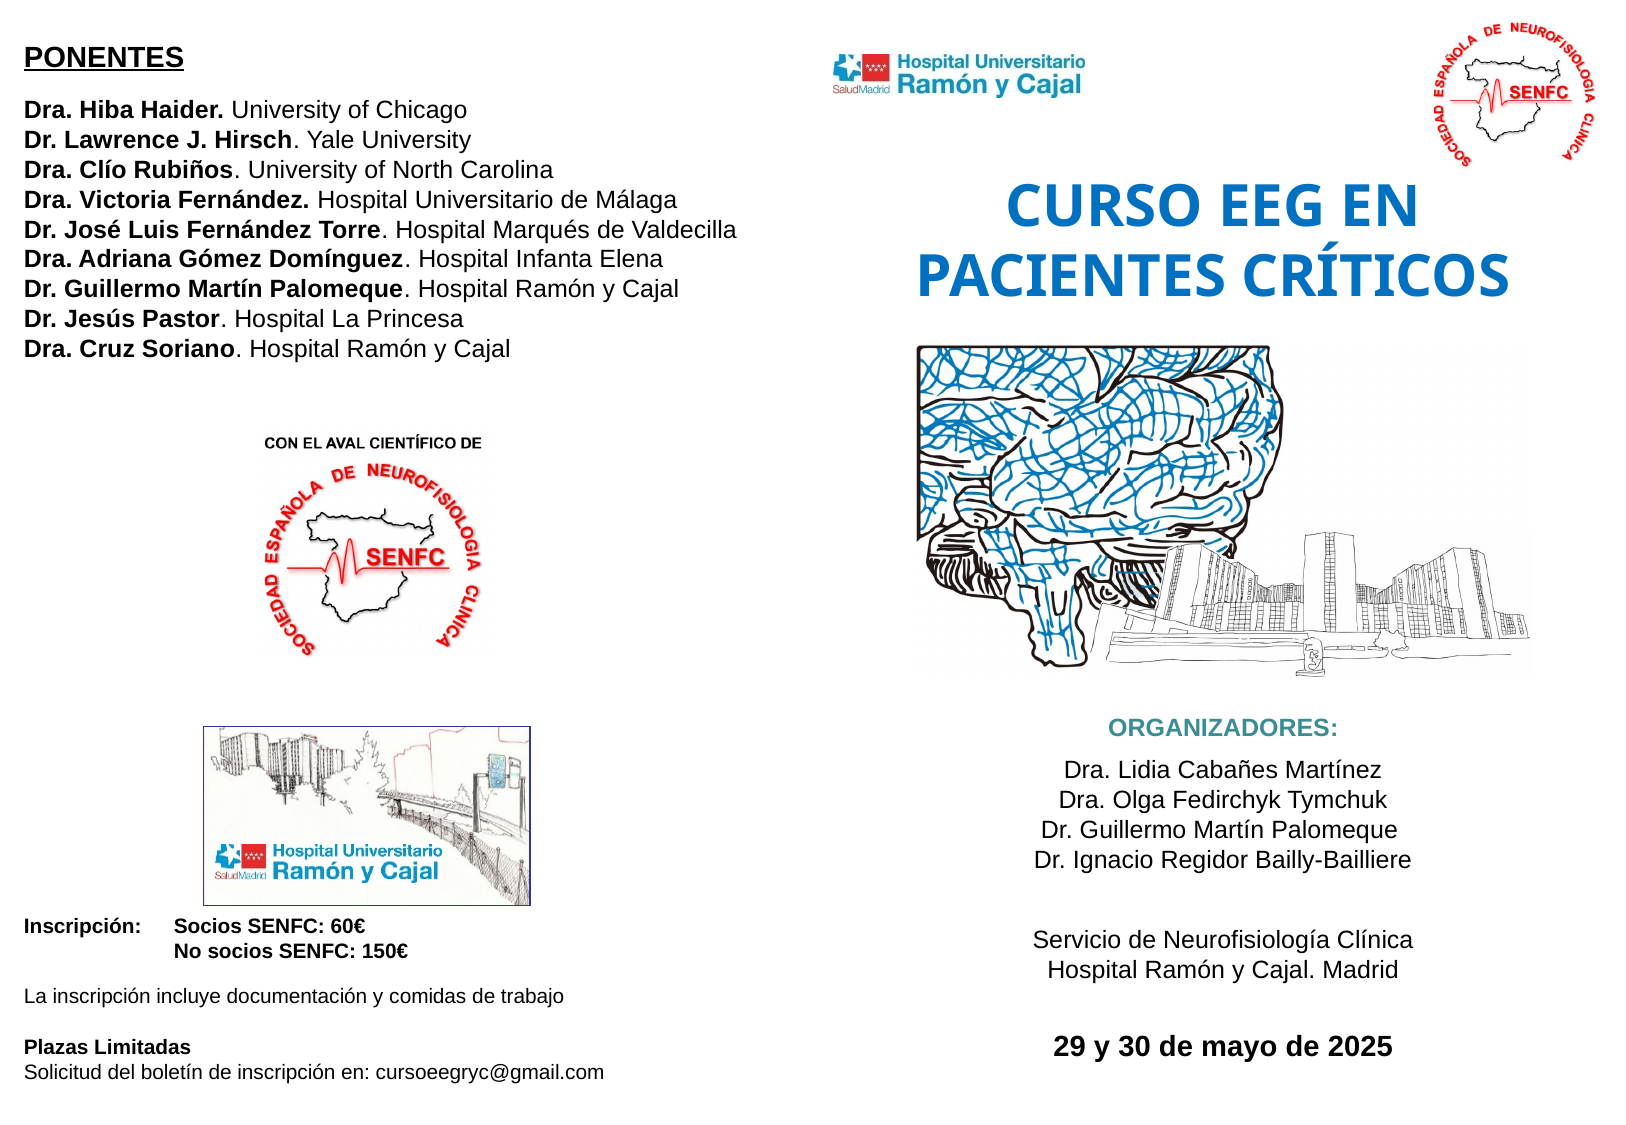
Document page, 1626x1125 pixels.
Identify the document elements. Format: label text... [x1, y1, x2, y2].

picture [833, 54, 1085, 99]
text_box 29 y 30 de mayo de 2025 [1038, 1019, 1409, 1070]
text_box Inscripción: Socios SENFC: 60€ No socios SENFC: 150€ La inscripción incluye documentación y comidas de trabajo [9, 905, 742, 1015]
text_box CURSO EEG EN PACIENTES CRÍTICOS [833, 160, 1592, 316]
text_box PONENTES Dra. Hiba Haider. University of Chicago Dr. Lawrence J. Hirsch. Yale University Dra. Clío Rubiños. University of North Carolina Dra. Victoria Fernández. Hospital Universitario de Málaga Dr. José Luis Fernández Torre. Hospital Marqués de Valdecilla Dra. Adriana Gómez Domínguez. Hospital Infanta Elena Dr. Guillermo Martín Palomeque. Hospital Ramón y Cajal Dr. Jesús Pastor. Hospital La Princesa Dra. Cruz Soriano. Hospital Ramón y Cajal [9, 31, 801, 535]
picture [253, 422, 497, 659]
text_box ORGANIZADORES: Dra. Lidia Cabañes Martínez Dra. Olga Fedirchyk Tymchuk Dr. Guillermo Martín Palomeque Dr. Ignacio Regidor Bailly-Bailliere Servicio de Neurofisiología Clínica Hospital Ramón y Cajal. Madrid [998, 704, 1448, 991]
picture [1408, 12, 1610, 186]
text_box Plazas Limitadas Solicitud del boletín de inscripción en: cursoeegryc@gmail.com [9, 1025, 801, 1091]
picture [203, 726, 530, 906]
picture [914, 342, 1533, 681]
